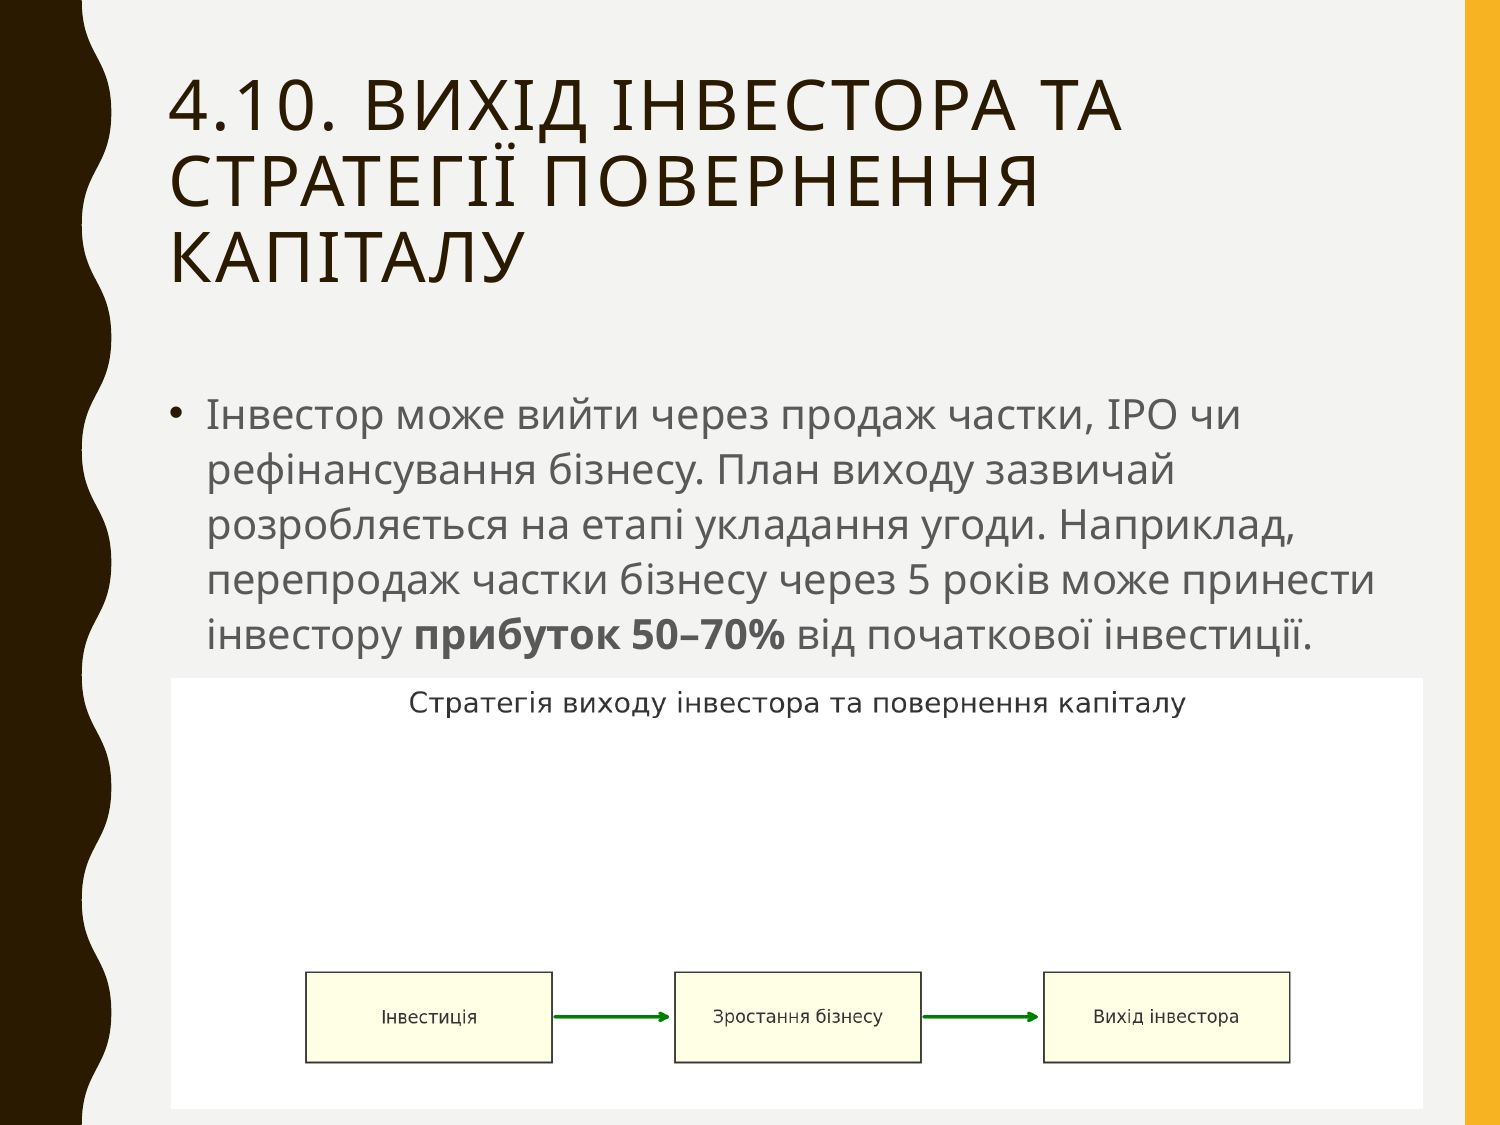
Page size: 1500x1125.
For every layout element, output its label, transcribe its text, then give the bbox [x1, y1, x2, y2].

picture [170, 678, 1424, 1109]
list Інвестор може вийти через продаж частки, IPO чи рефінансування бізнесу. План виходу зазвичай розробляється на етапі укладання угоди. Наприклад, перепродаж частки бізнесу через 5 років може принести інвестору прибуток 50–70% від початкової інвестиції. [154, 375, 1463, 965]
title 4.10. Вихід інвестора та стратегії повернення капіталу [154, 62, 1407, 308]
